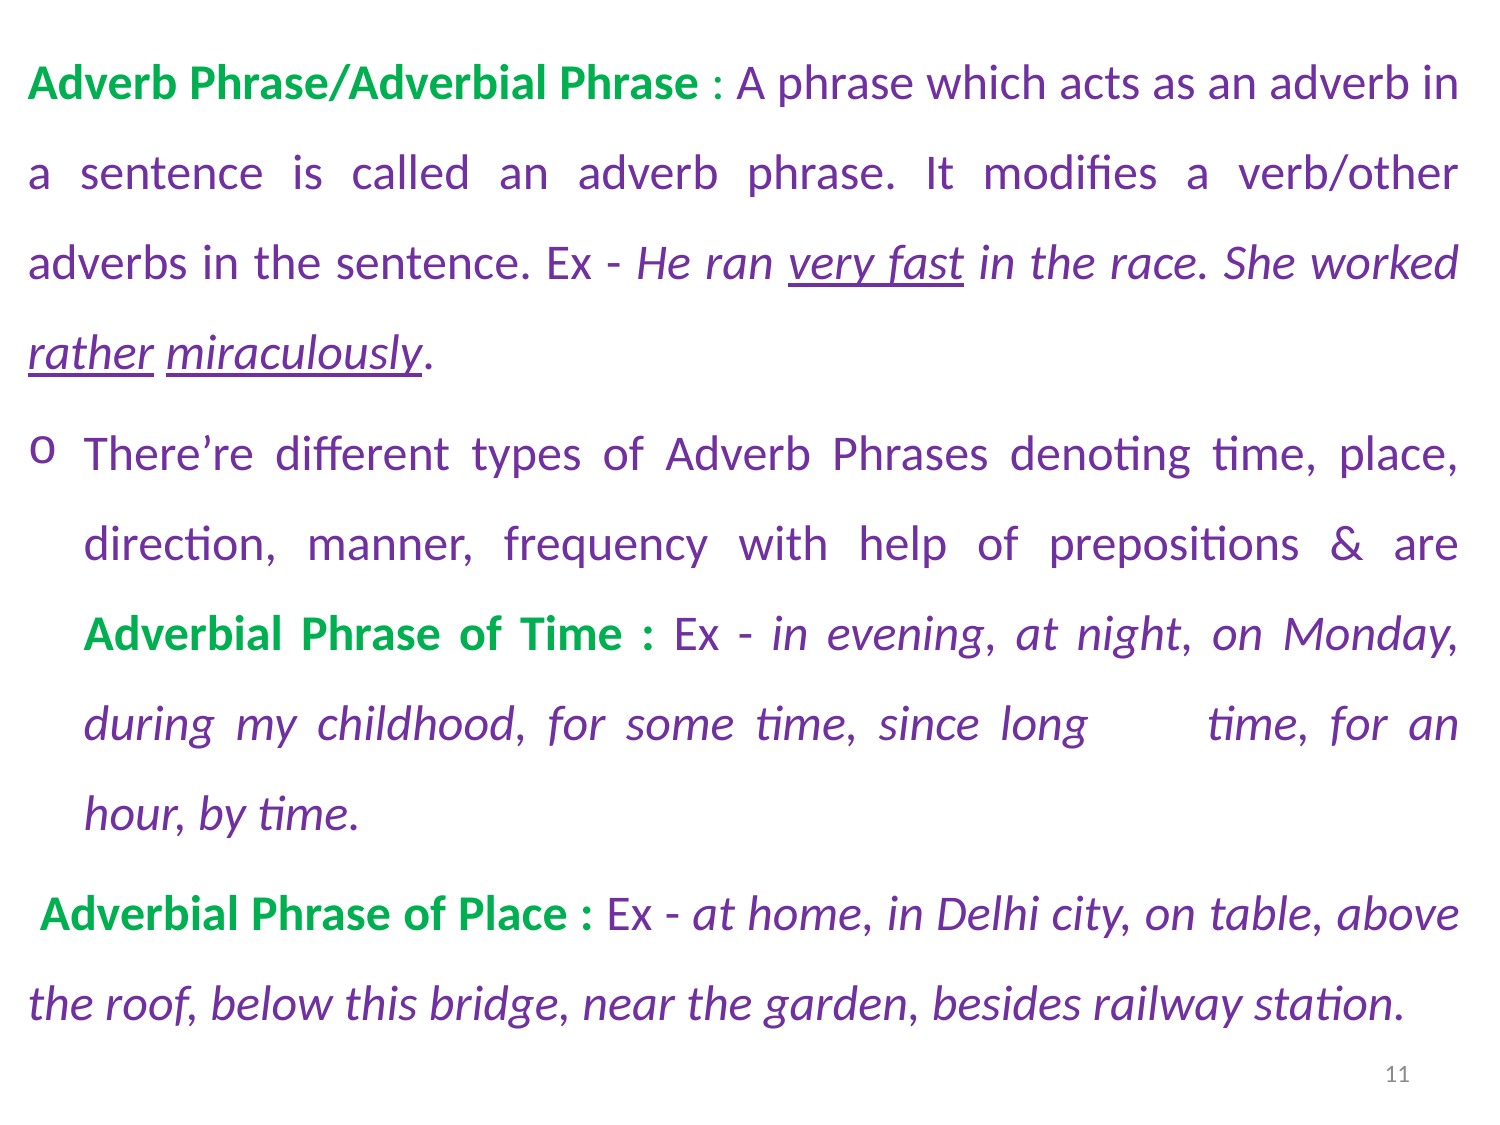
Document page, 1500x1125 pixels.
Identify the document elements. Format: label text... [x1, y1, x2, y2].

list Adverb Phrase/Adverbial Phrase : A phrase which acts as an adverb in a sentence is called an adverb phrase. It modifies a verb/other adverbs in the sentence. Ex - He ran very fast in the race. She worked rather miraculously. There’re different types of Adverb Phrases denoting time, place, direction, manner, frequency with help of prepositions & are Adverbial Phrase of Time : Ex - in evening, at night, on Monday, during my childhood, for some time, since long time, for an hour, by time. Adverbial Phrase of Place : Ex - at home, in Delhi city, on table, above the roof, below this bridge, near the garden, besides railway station. [12, 12, 1475, 1113]
slide_number 11 [1074, 1042, 1425, 1103]
